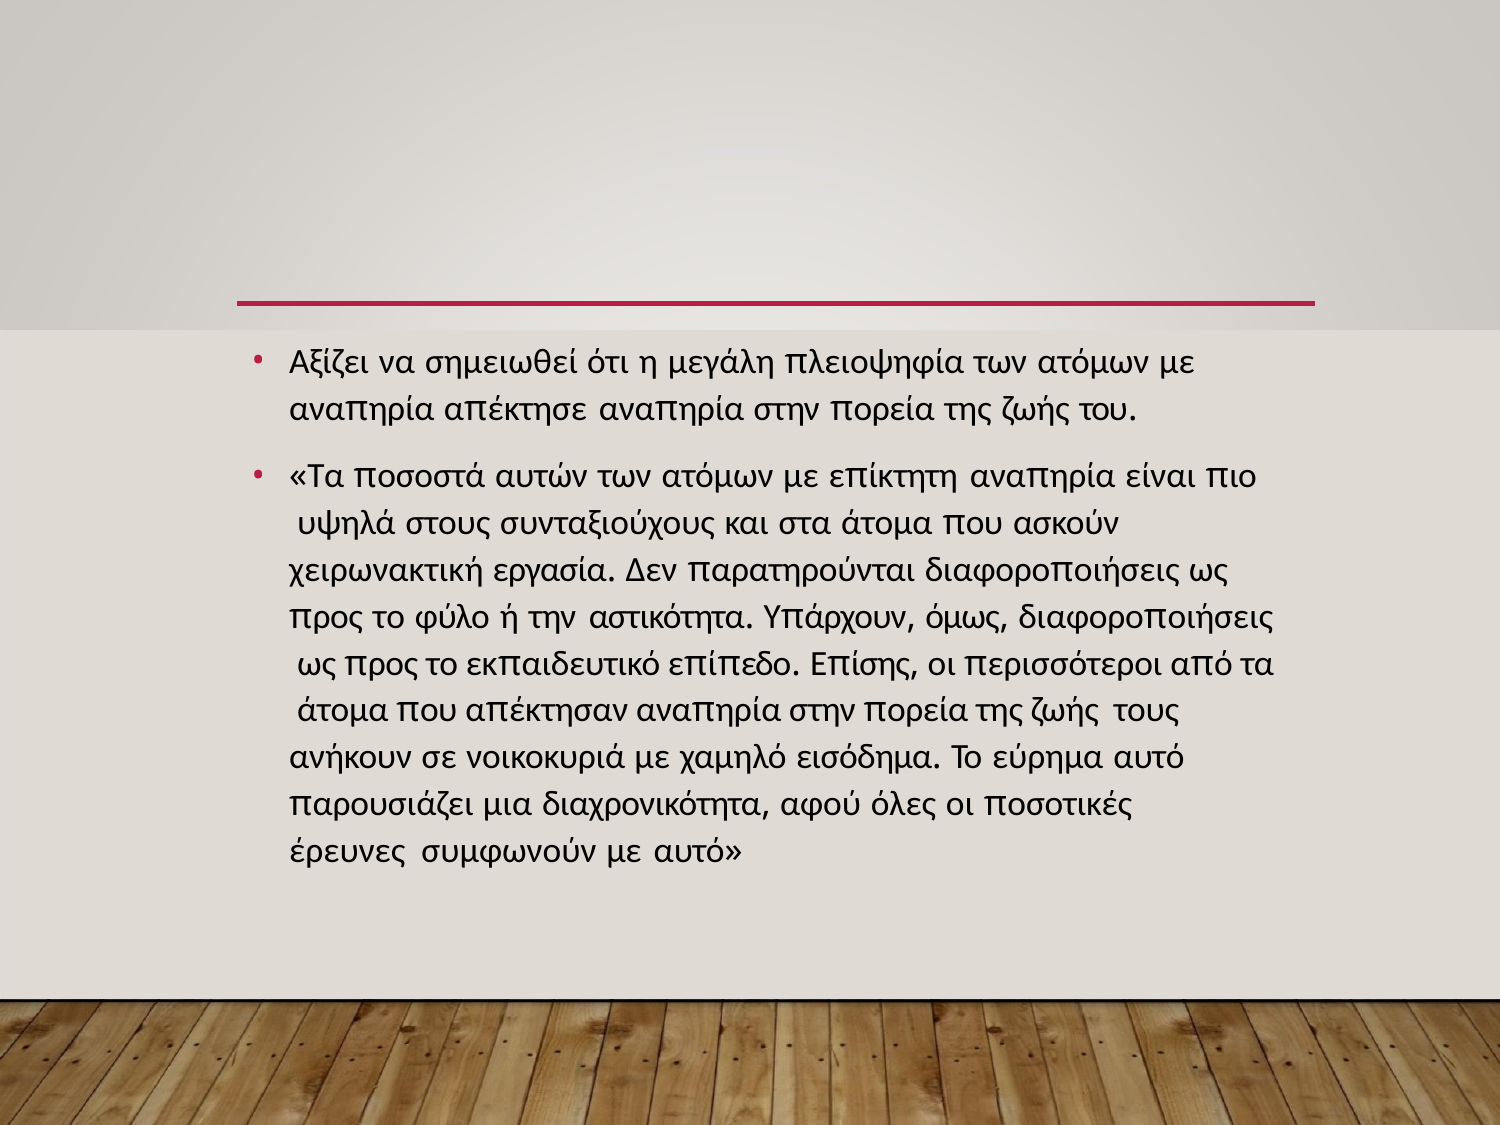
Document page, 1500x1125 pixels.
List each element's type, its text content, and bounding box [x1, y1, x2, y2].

picture [0, 0, 1500, 1000]
text_box Αξίζει να σημειωθεί ότι η μεγάλη πλειοψηφία των ατόμων με αναπηρία απέκτησε αναπηρία στην πορεία της ζωής του. «Τα ποσοστά αυτών των ατόμων με επίκτητη αναπηρία είναι πιο υψηλά στους συνταξιούχους και στα άτομα που ασκούν χειρωνακτική εργασία. Δεν παρατηρούνται διαφοροποιήσεις ως προς το φύλο ή την αστικότητα. Υπάρχουν, όμως, διαφοροποιήσεις ως προς το εκπαιδευτικό επίπεδο. Επίσης, οι περισσότεροι από τα άτομα που απέκτησαν αναπηρία στην πορεία της ζωής τους ανήκουν σε νοικοκυριά με χαμηλό εισόδημα. Το εύρημα αυτό παρουσιάζει μια διαχρονικότητα, αφού όλες οι ποσοτικές έρευνες συμφωνούν με αυτό» [249, 331, 1276, 870]
picture [0, 1002, 1500, 1125]
